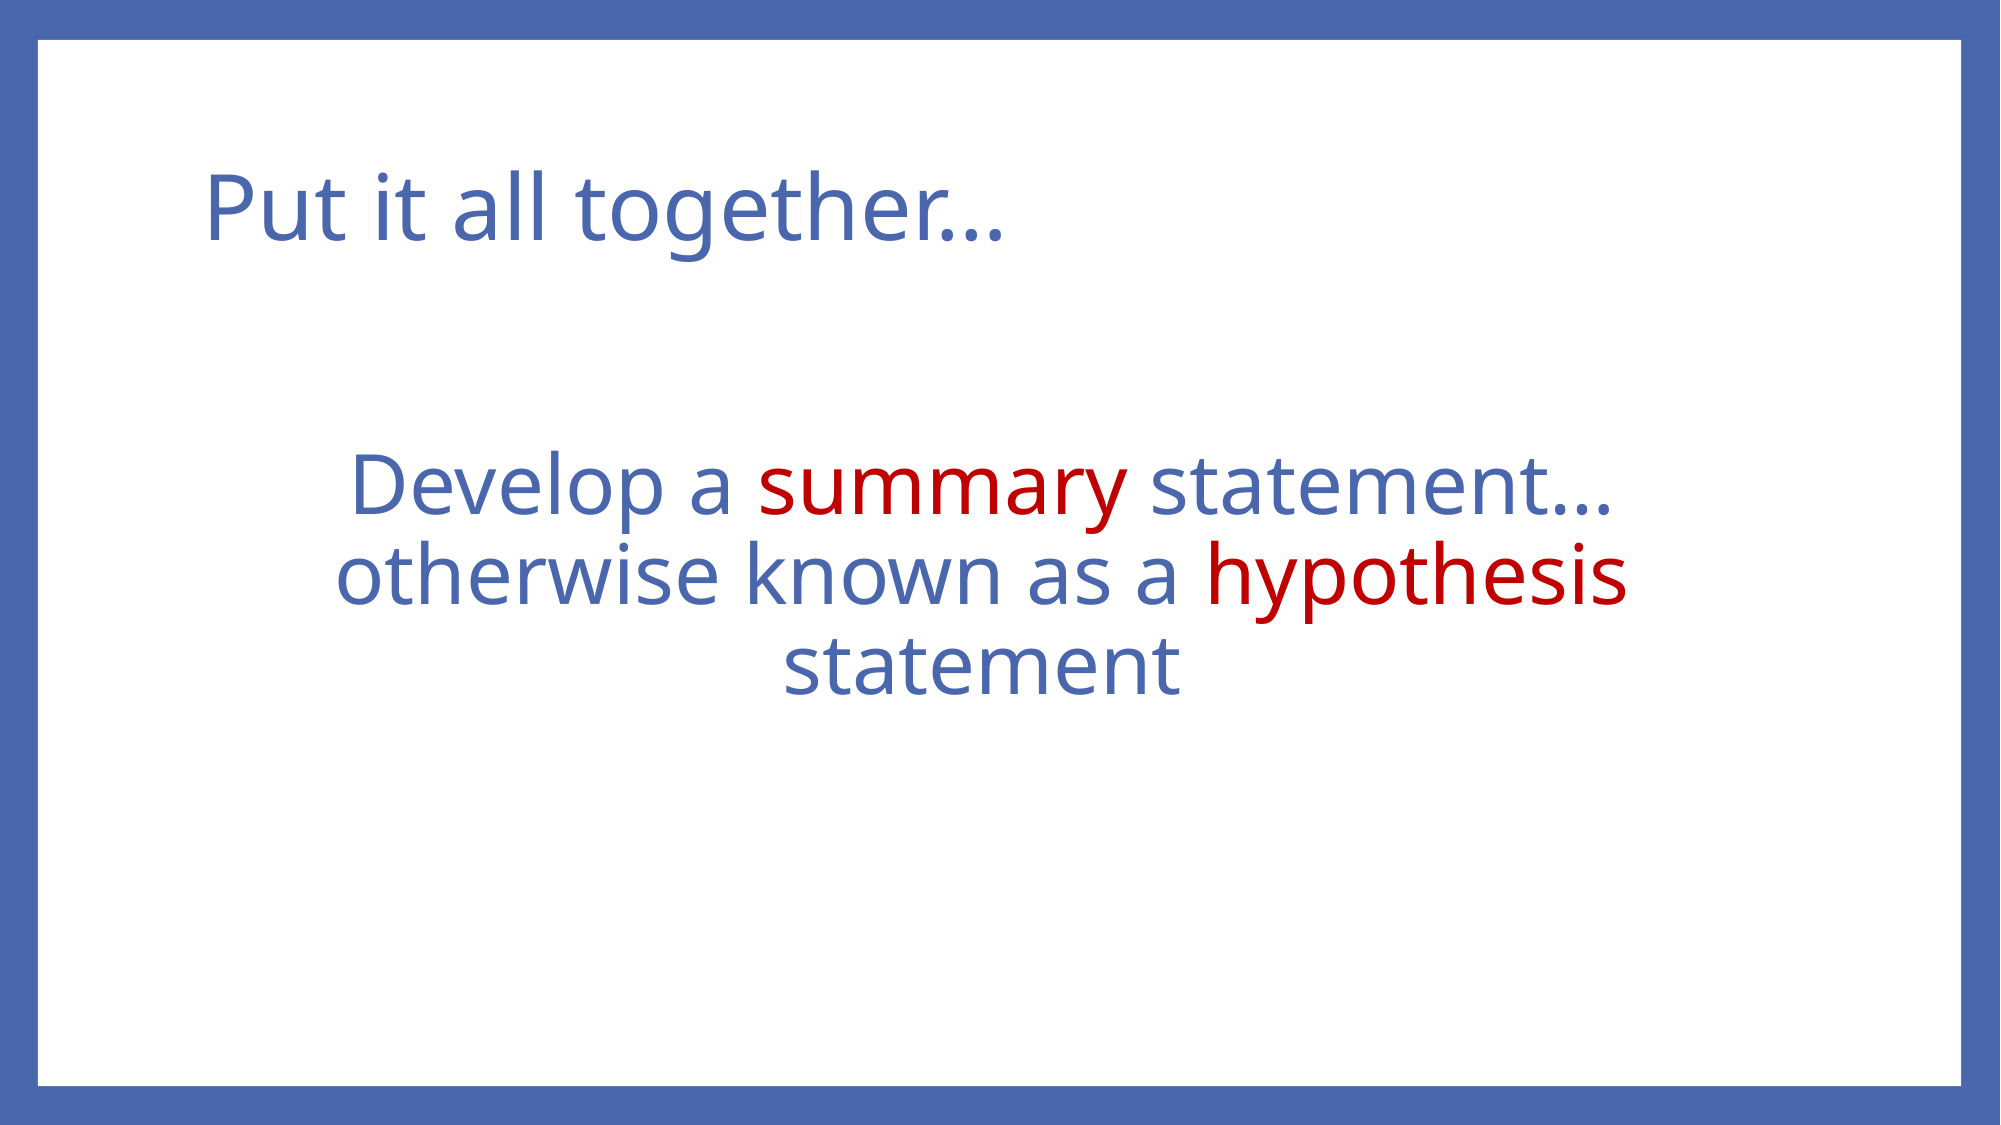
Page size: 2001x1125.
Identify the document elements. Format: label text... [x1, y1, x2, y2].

list Develop a summary statement…otherwise known as a hypothesis statement [168, 435, 1789, 761]
title Put it all together… [187, 99, 1808, 323]
